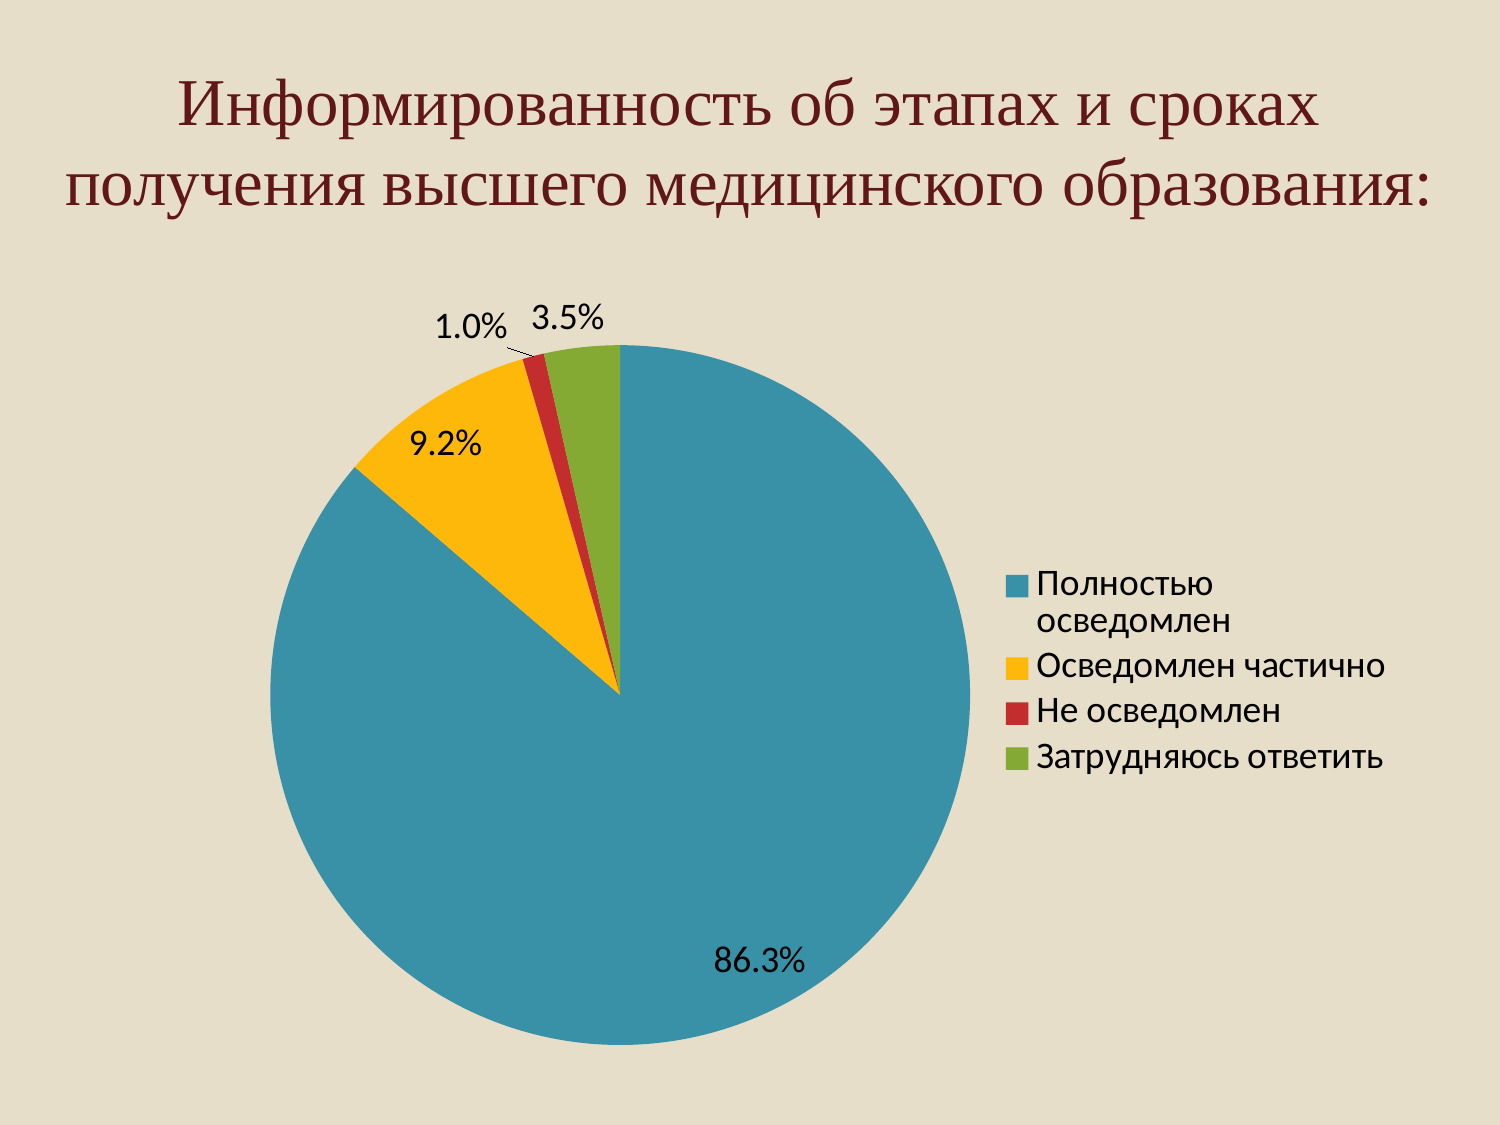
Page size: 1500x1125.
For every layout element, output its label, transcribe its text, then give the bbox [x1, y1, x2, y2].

chart [241, 219, 1412, 1125]
title Информированность об этапах и сроках получения высшего медицинского образования: [41, 45, 1459, 233]
